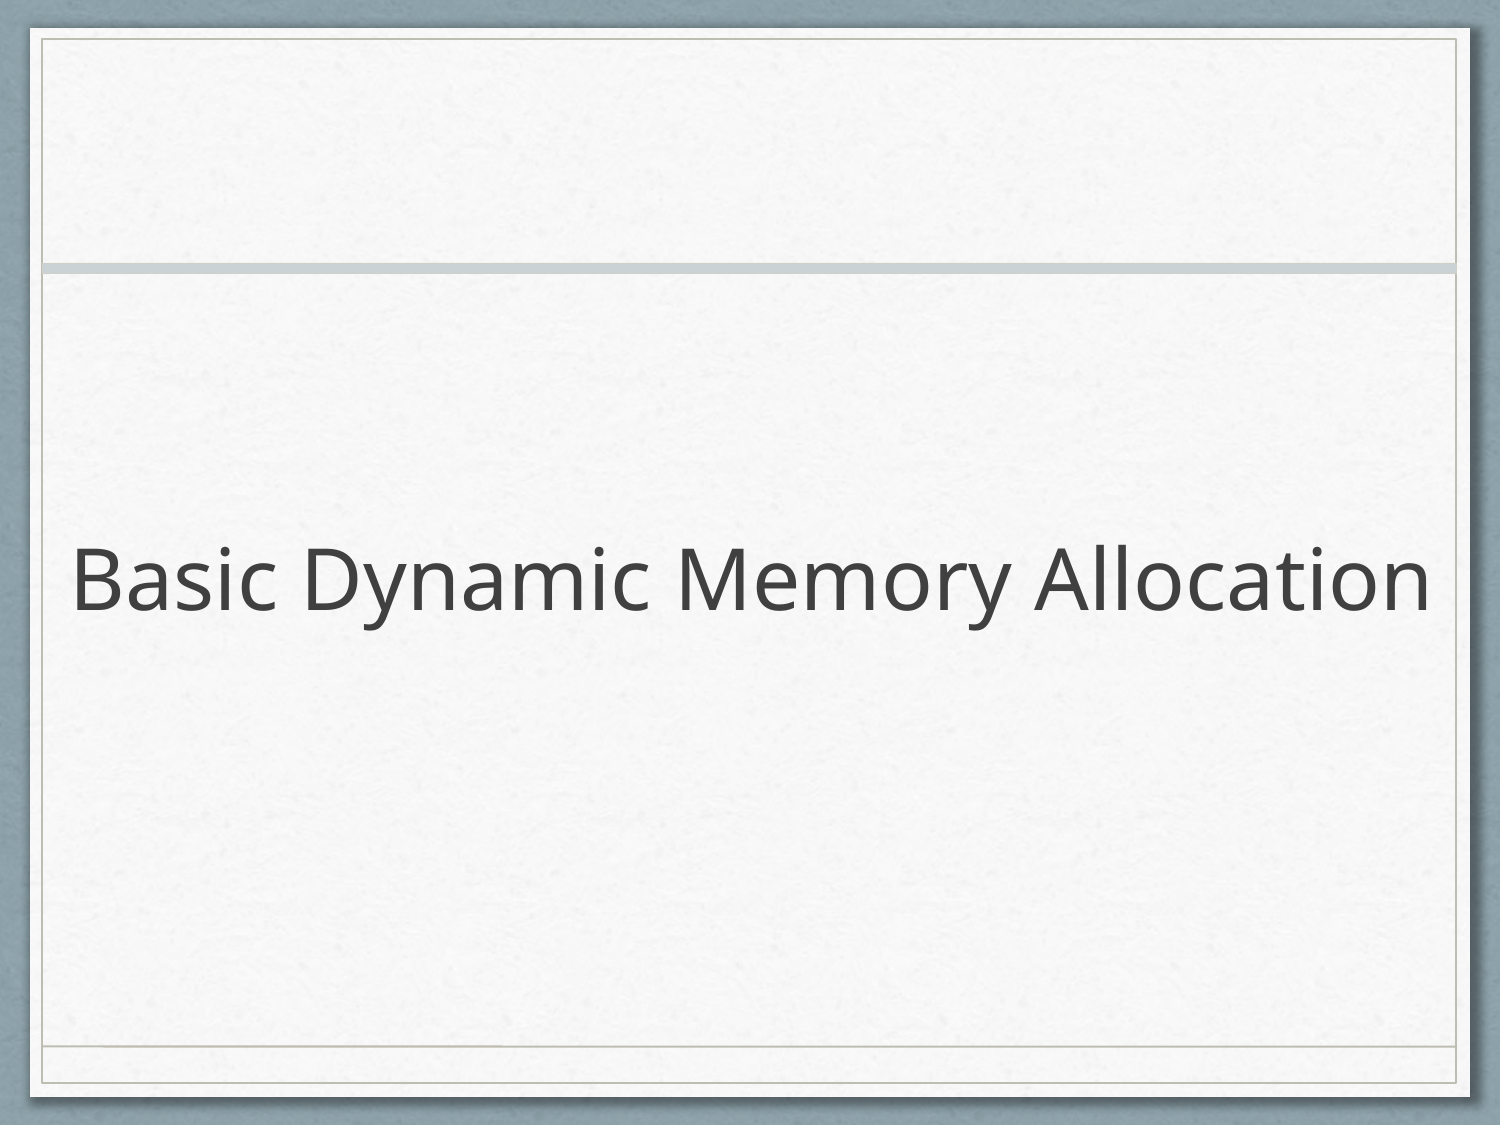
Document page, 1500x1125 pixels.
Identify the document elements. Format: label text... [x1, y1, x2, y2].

title Basic Dynamic Memory Allocation [37, 512, 1468, 641]
picture [30, 28, 1470, 1097]
